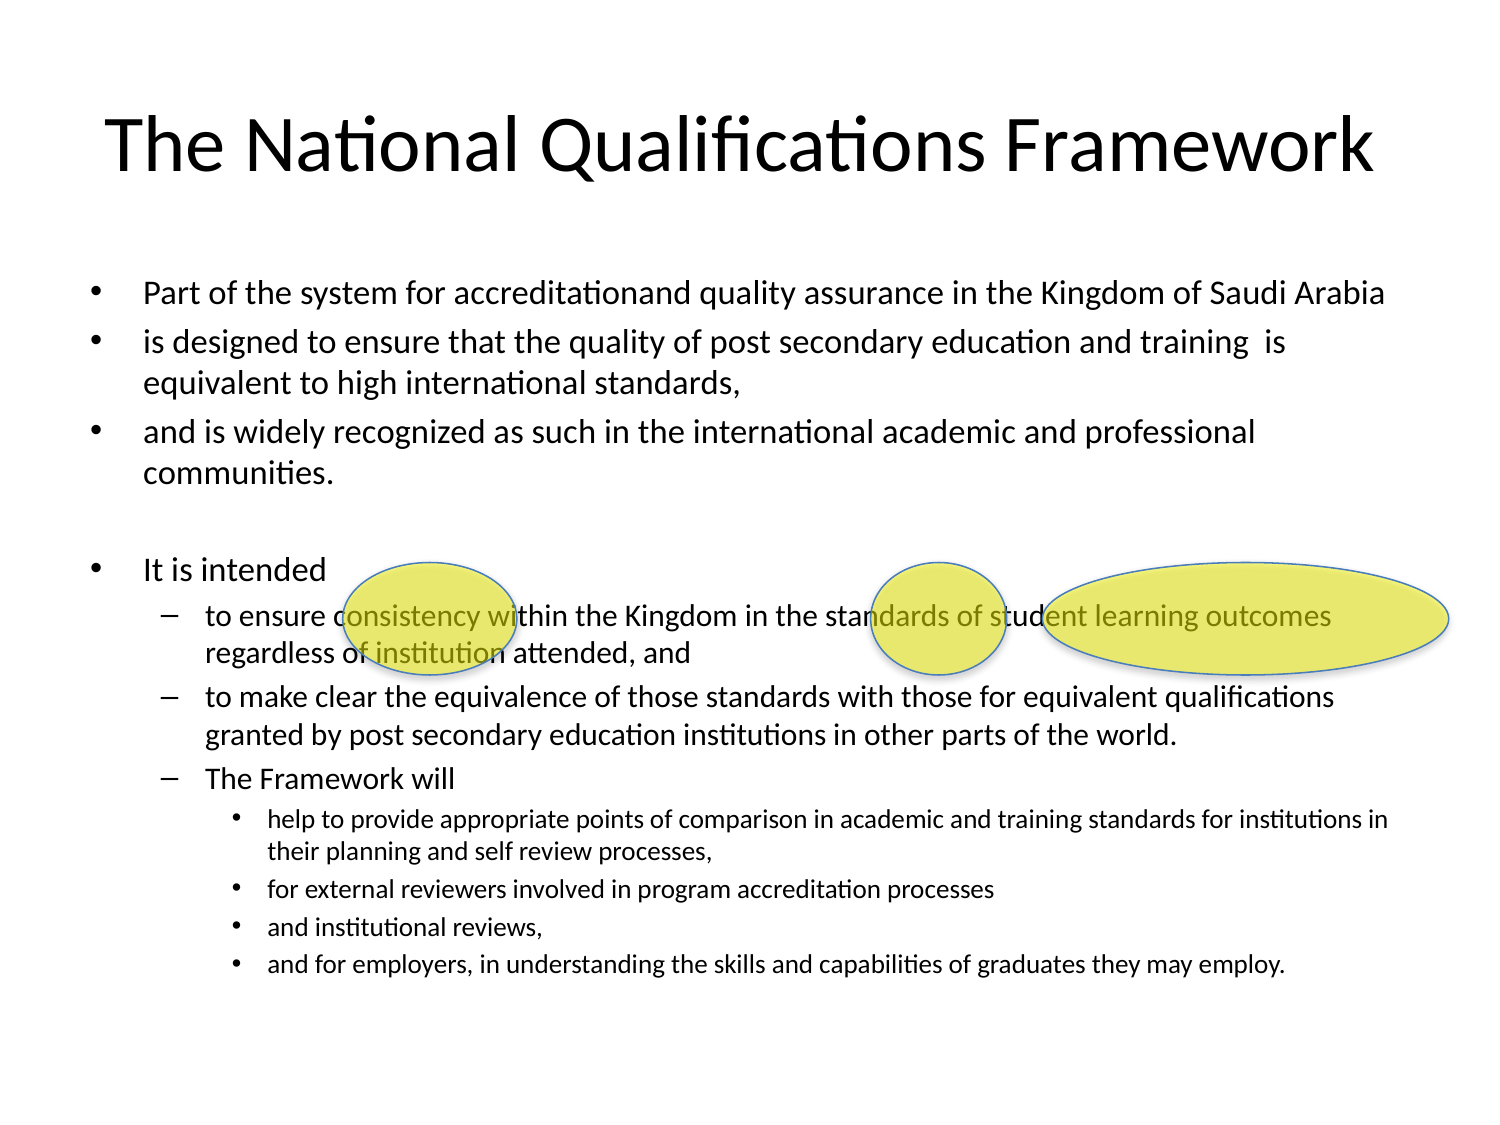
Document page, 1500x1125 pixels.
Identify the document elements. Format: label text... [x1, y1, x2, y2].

list Part of the system for accreditationand quality assurance in the Kingdom of Saudi Arabia is designed to ensure that the quality of post secondary education and training is equivalent to high international standards, and is widely recognized as such in the international academic and professional communities. It is intended to ensure consistency within the Kingdom in the standards of student learning outcomes regardless of institution attended, and to make clear the equivalence of those standards with those for equivalent qualifications granted by post secondary education institutions in other parts of the world. The Framework will help to provide appropriate points of comparison in academic and training standards for institutions in their planning and self review processes, for external reviewers involved in program accreditation processes and institutional reviews, and for employers, in understanding the skills and capabilities of graduates they may employ. [75, 262, 1425, 1005]
title The National Qualifications Framework [75, 45, 1425, 233]
text_box [341, 561, 518, 676]
text_box [1041, 561, 1450, 676]
text_box [869, 561, 1008, 676]
